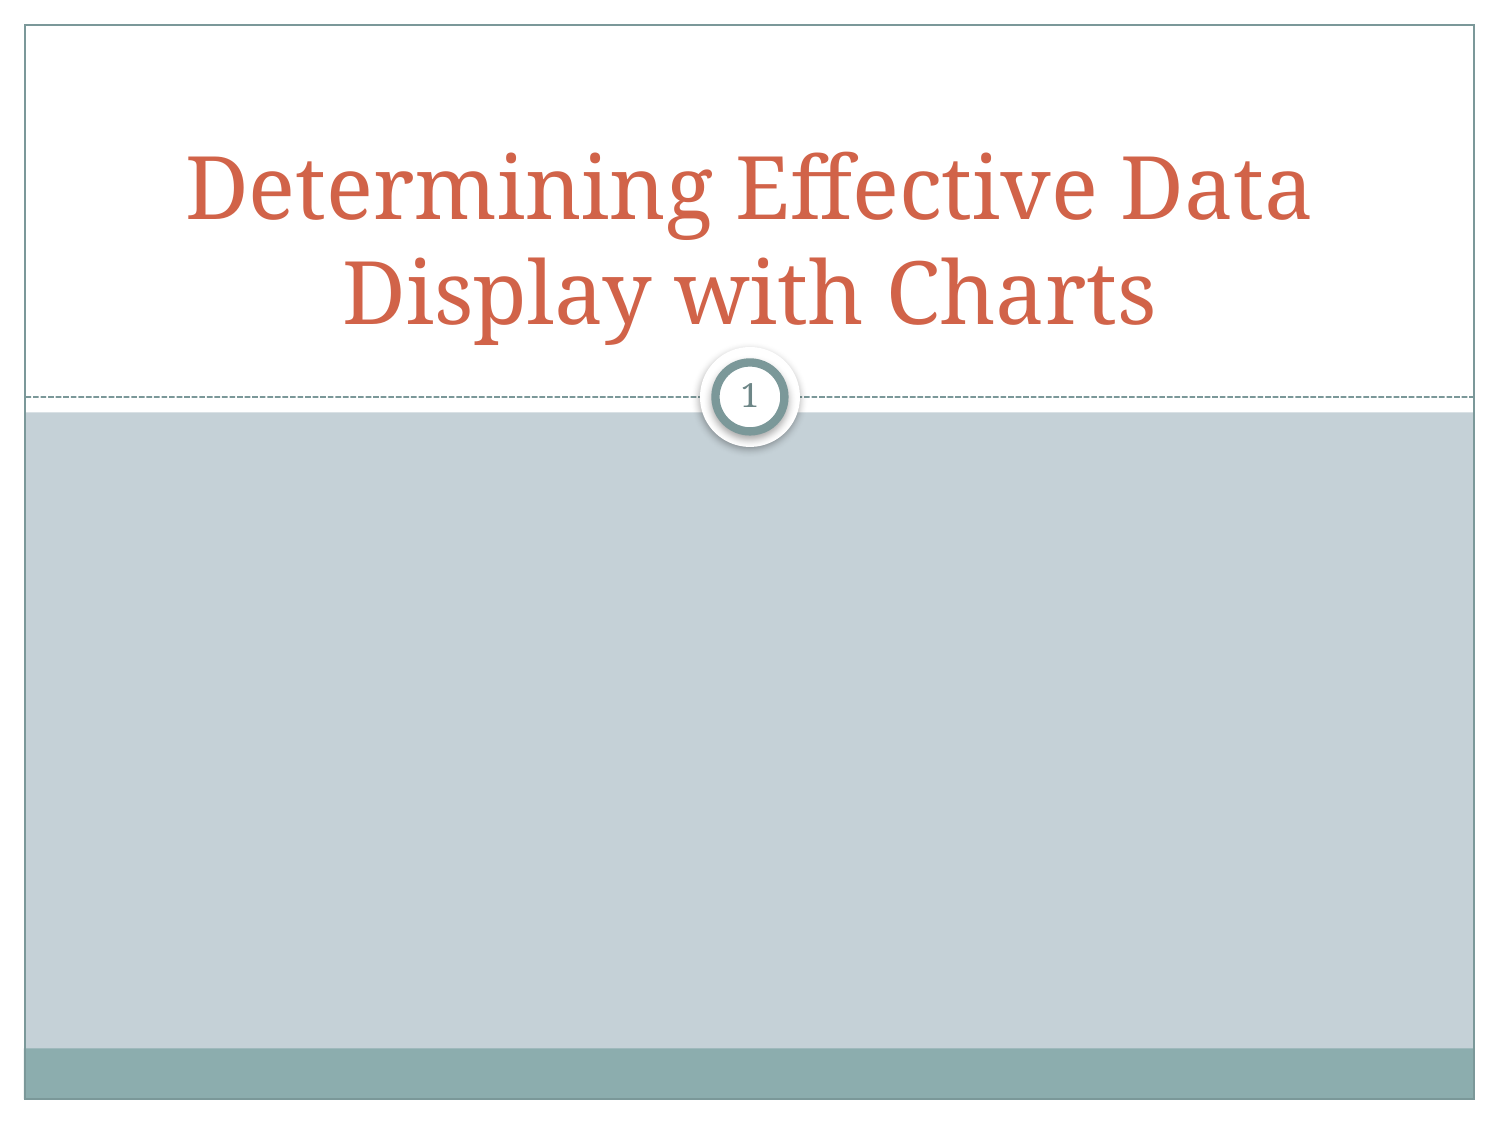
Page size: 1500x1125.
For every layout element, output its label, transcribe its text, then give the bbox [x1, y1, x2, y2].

slide_number 1 [712, 360, 788, 434]
title Determining Effective Data Display with Charts [112, 62, 1388, 350]
